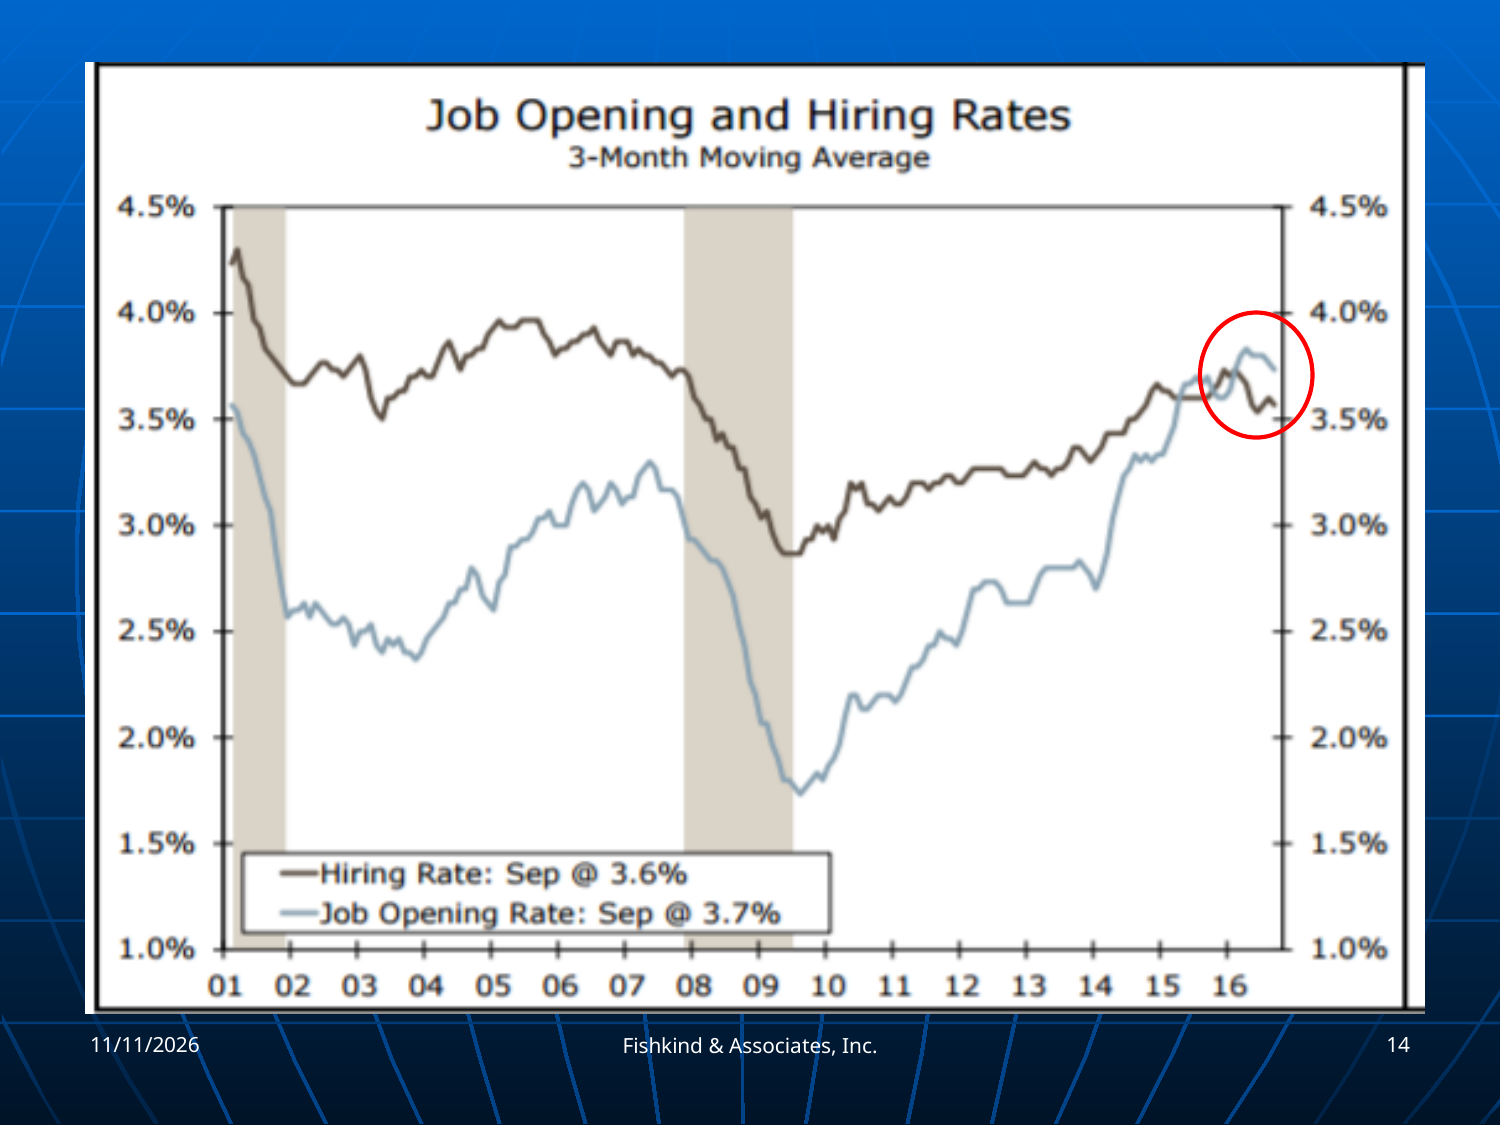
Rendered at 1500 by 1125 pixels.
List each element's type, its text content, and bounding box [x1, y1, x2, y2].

footer Fishkind & Associates, Inc. [512, 1024, 988, 1101]
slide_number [74, 1023, 426, 1100]
picture [85, 62, 1426, 1015]
slide_number 14 [1074, 1023, 1426, 1100]
